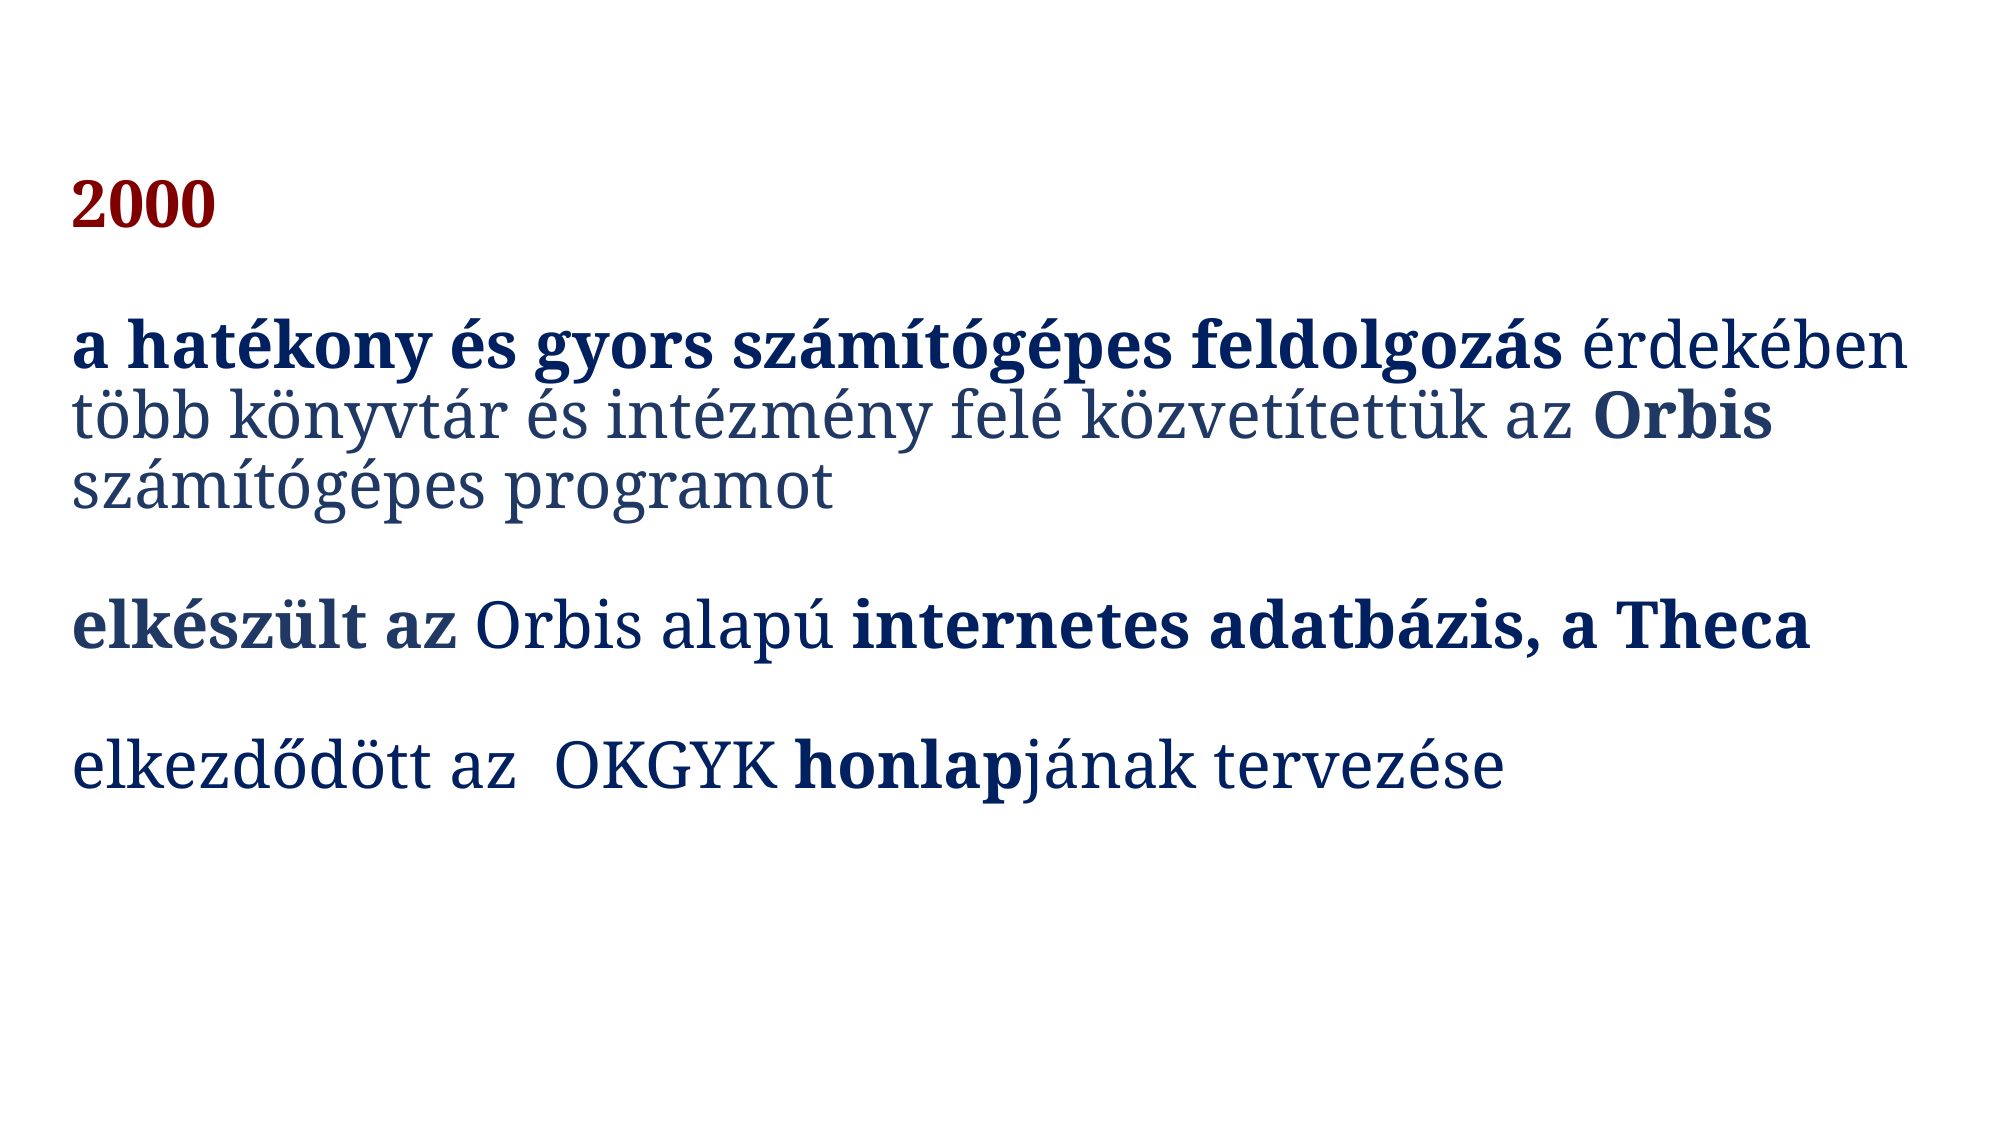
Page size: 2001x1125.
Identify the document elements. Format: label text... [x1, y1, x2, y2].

title 2000 a hatékony és gyors számítógépes feldolgozás érdekében több könyvtár és intézmény felé közvetítettük az Orbis számítógépes programot elkészült az Orbis alapú internetes adatbázis, a Theca elkezdődött az OKGYK honlapjának tervezése [56, 19, 1959, 1056]
